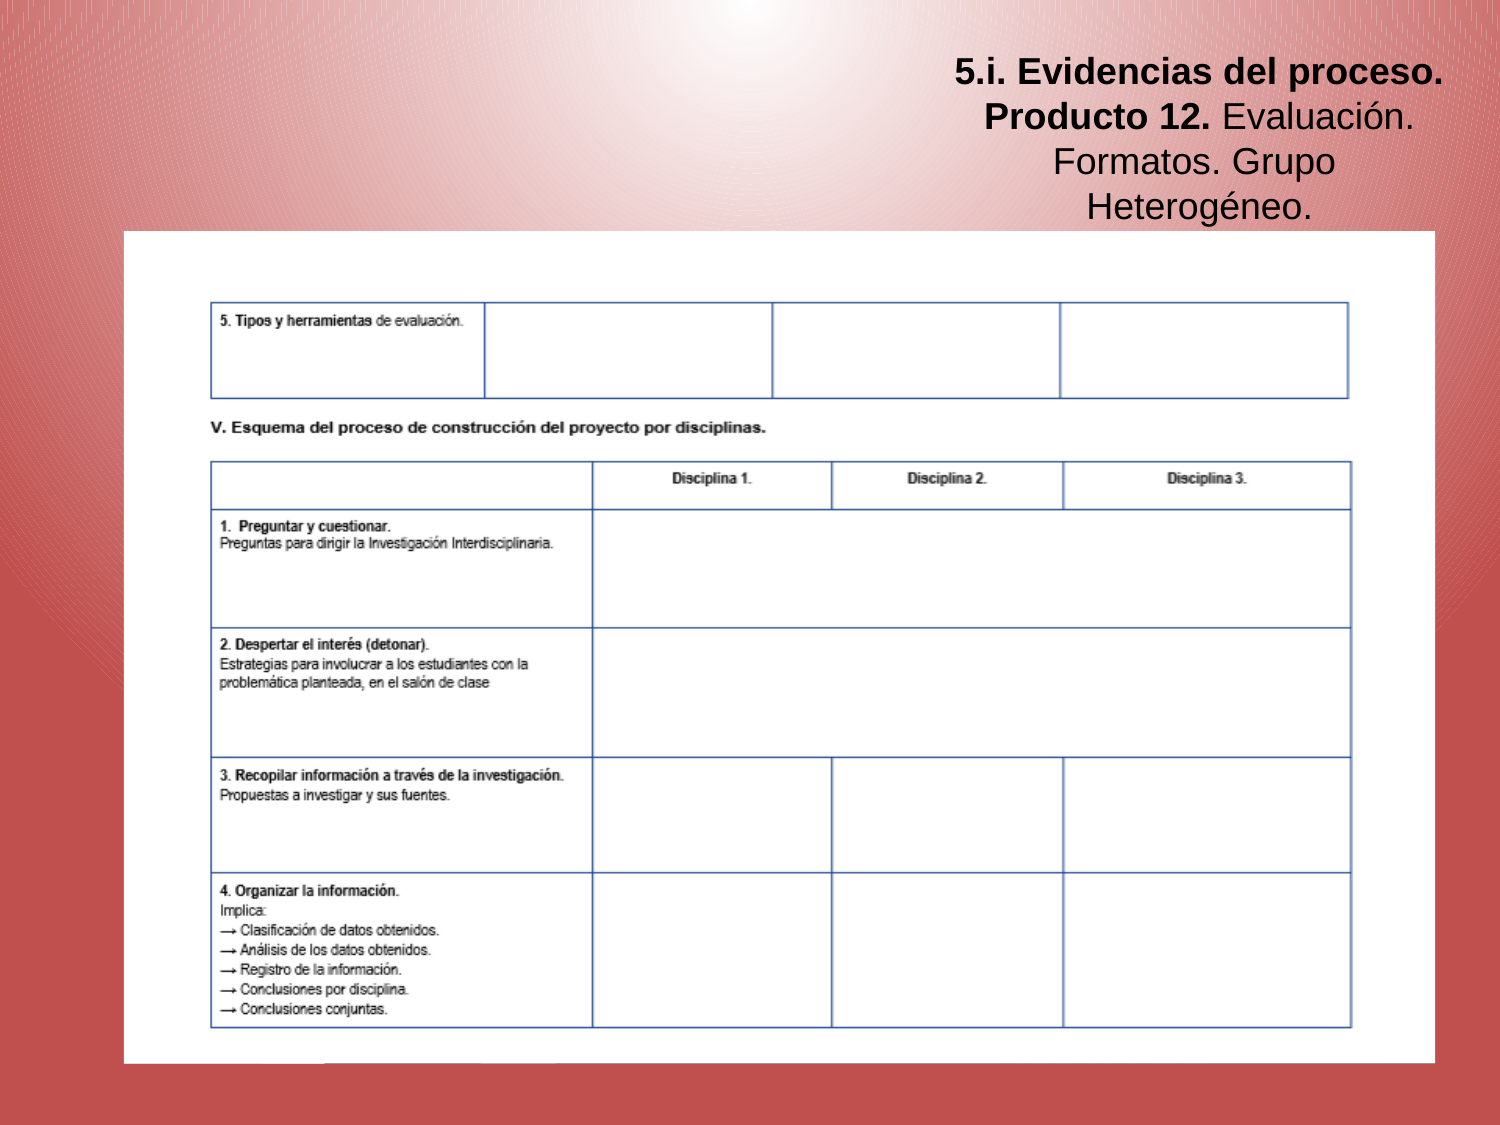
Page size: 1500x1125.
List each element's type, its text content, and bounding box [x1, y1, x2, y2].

picture [123, 231, 1436, 1064]
title 5.i. Evidencias del proceso. Producto 12. Evaluación. Formatos. Grupo Heterogéneo. [927, 30, 1473, 244]
